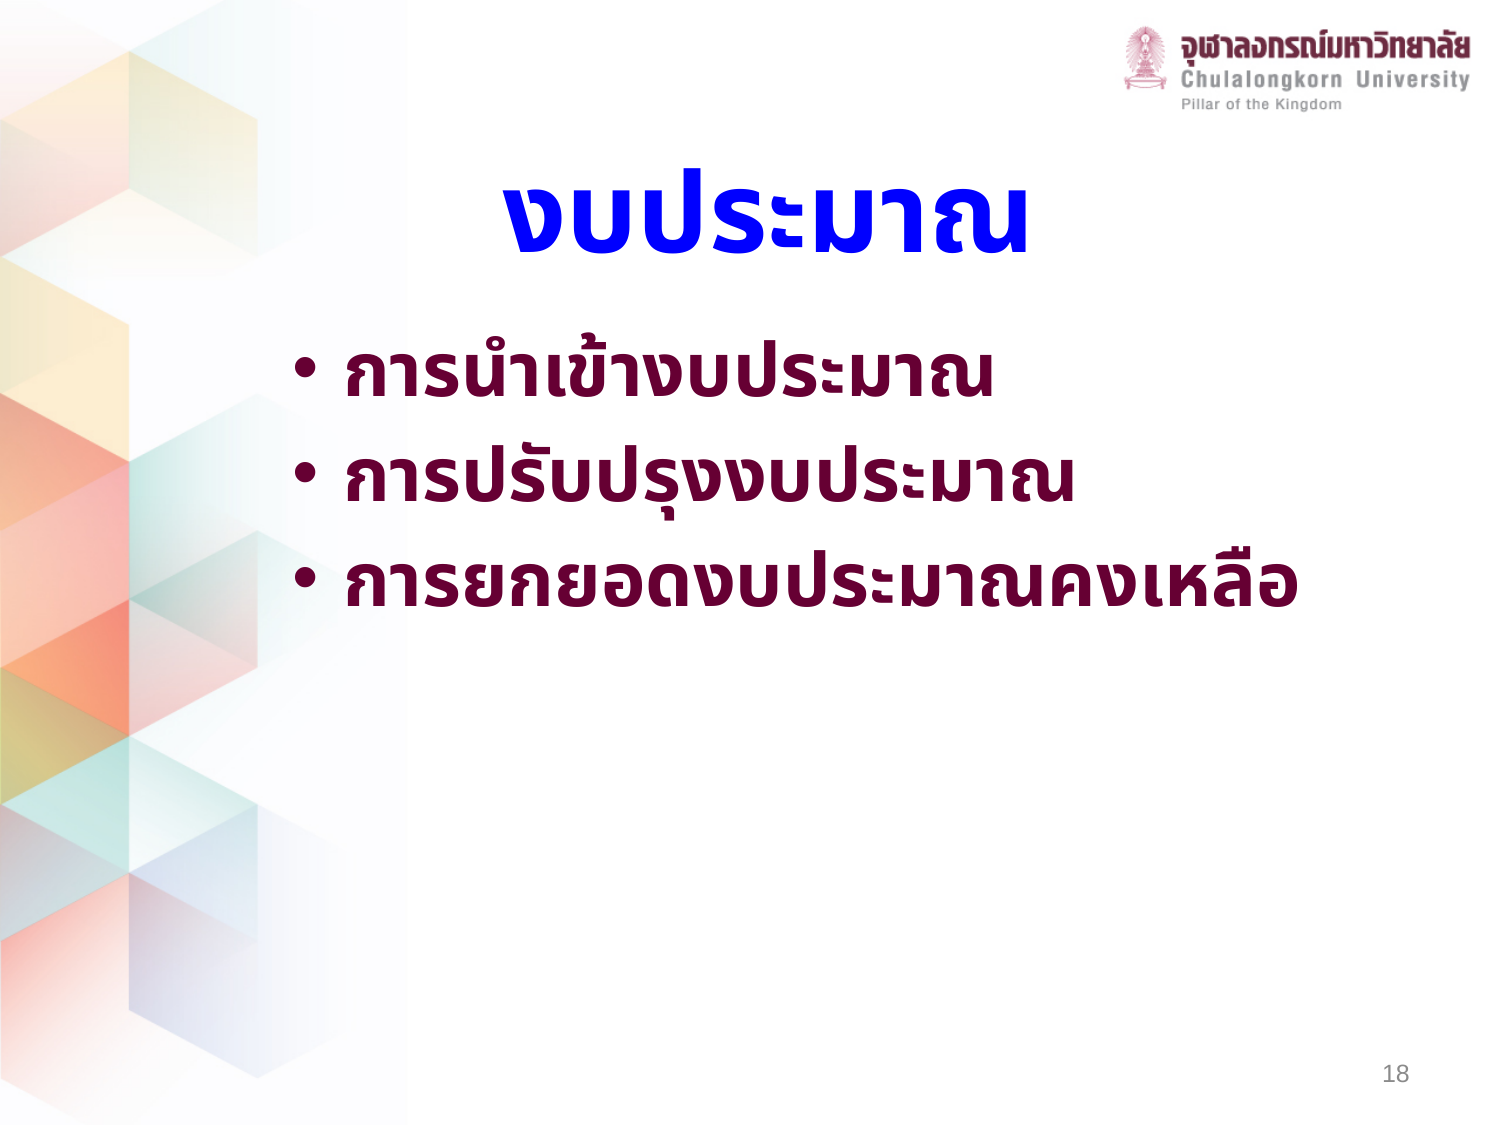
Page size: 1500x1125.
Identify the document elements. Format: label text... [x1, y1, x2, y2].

slide_number 18 [1074, 1042, 1425, 1103]
list การนำเข้างบประมาณ การปรับปรุงงบประมาณ การยกยอดงบประมาณคงเหลือ [277, 314, 1317, 693]
title งบประมาณ [194, 113, 1343, 302]
picture [0, 0, 1500, 1125]
